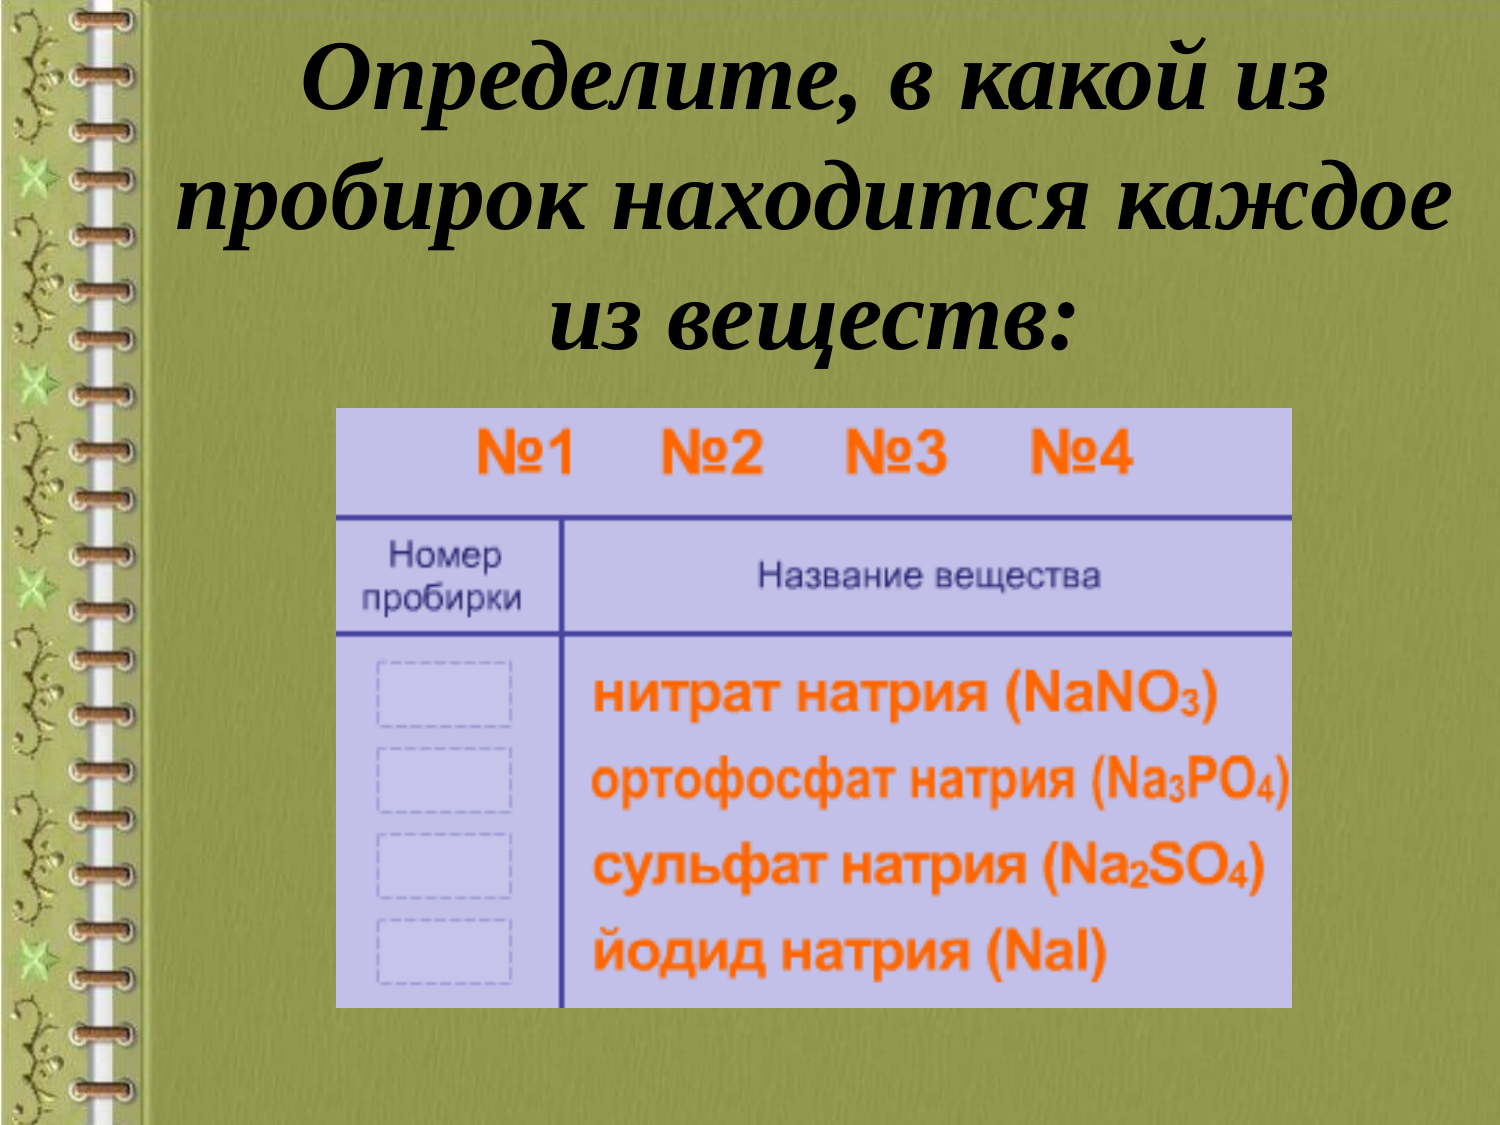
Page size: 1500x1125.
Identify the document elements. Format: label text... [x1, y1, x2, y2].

picture [0, 0, 1500, 1125]
text_box Определите, в какой из пробирок находится каждое из веществ: [159, 2, 1471, 377]
